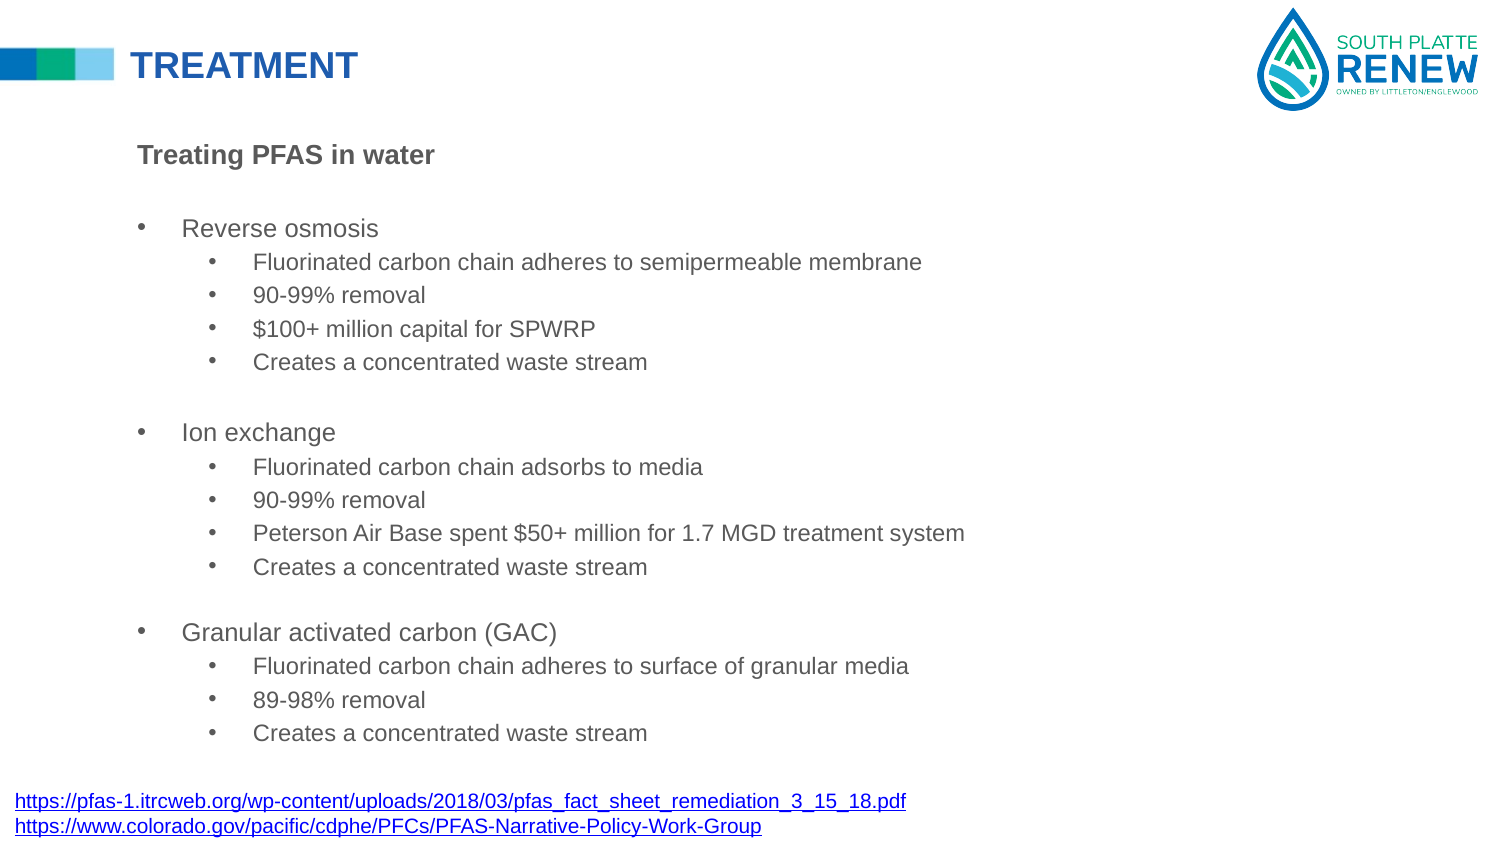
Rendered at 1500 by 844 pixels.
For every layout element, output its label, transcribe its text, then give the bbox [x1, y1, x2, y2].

list treatment [115, 40, 943, 87]
picture [0, 0, 116, 86]
list Treating PFAS in water Reverse osmosis Fluorinated carbon chain adheres to semipermeable membrane 90-99% removal $100+ million capital for SPWRP Creates a concentrated waste stream Ion exchange Fluorinated carbon chain adsorbs to media 90-99% removal Peterson Air Base spent $50+ million for 1.7 MGD treatment system Creates a concentrated waste stream Granular activated carbon (GAC) Fluorinated carbon chain adheres to surface of granular media 89-98% removal Creates a concentrated waste stream [122, 129, 1401, 761]
picture [1257, 7, 1478, 111]
text_box https://pfas-1.itrcweb.org/wp-content/uploads/2018/03/pfas_fact_sheet_remediation_3_15_18.pdf https://www.colorado.gov/pacific/cdphe/PFCs/PFAS-Narrative-Policy-Work-Group [0, 780, 1157, 844]
